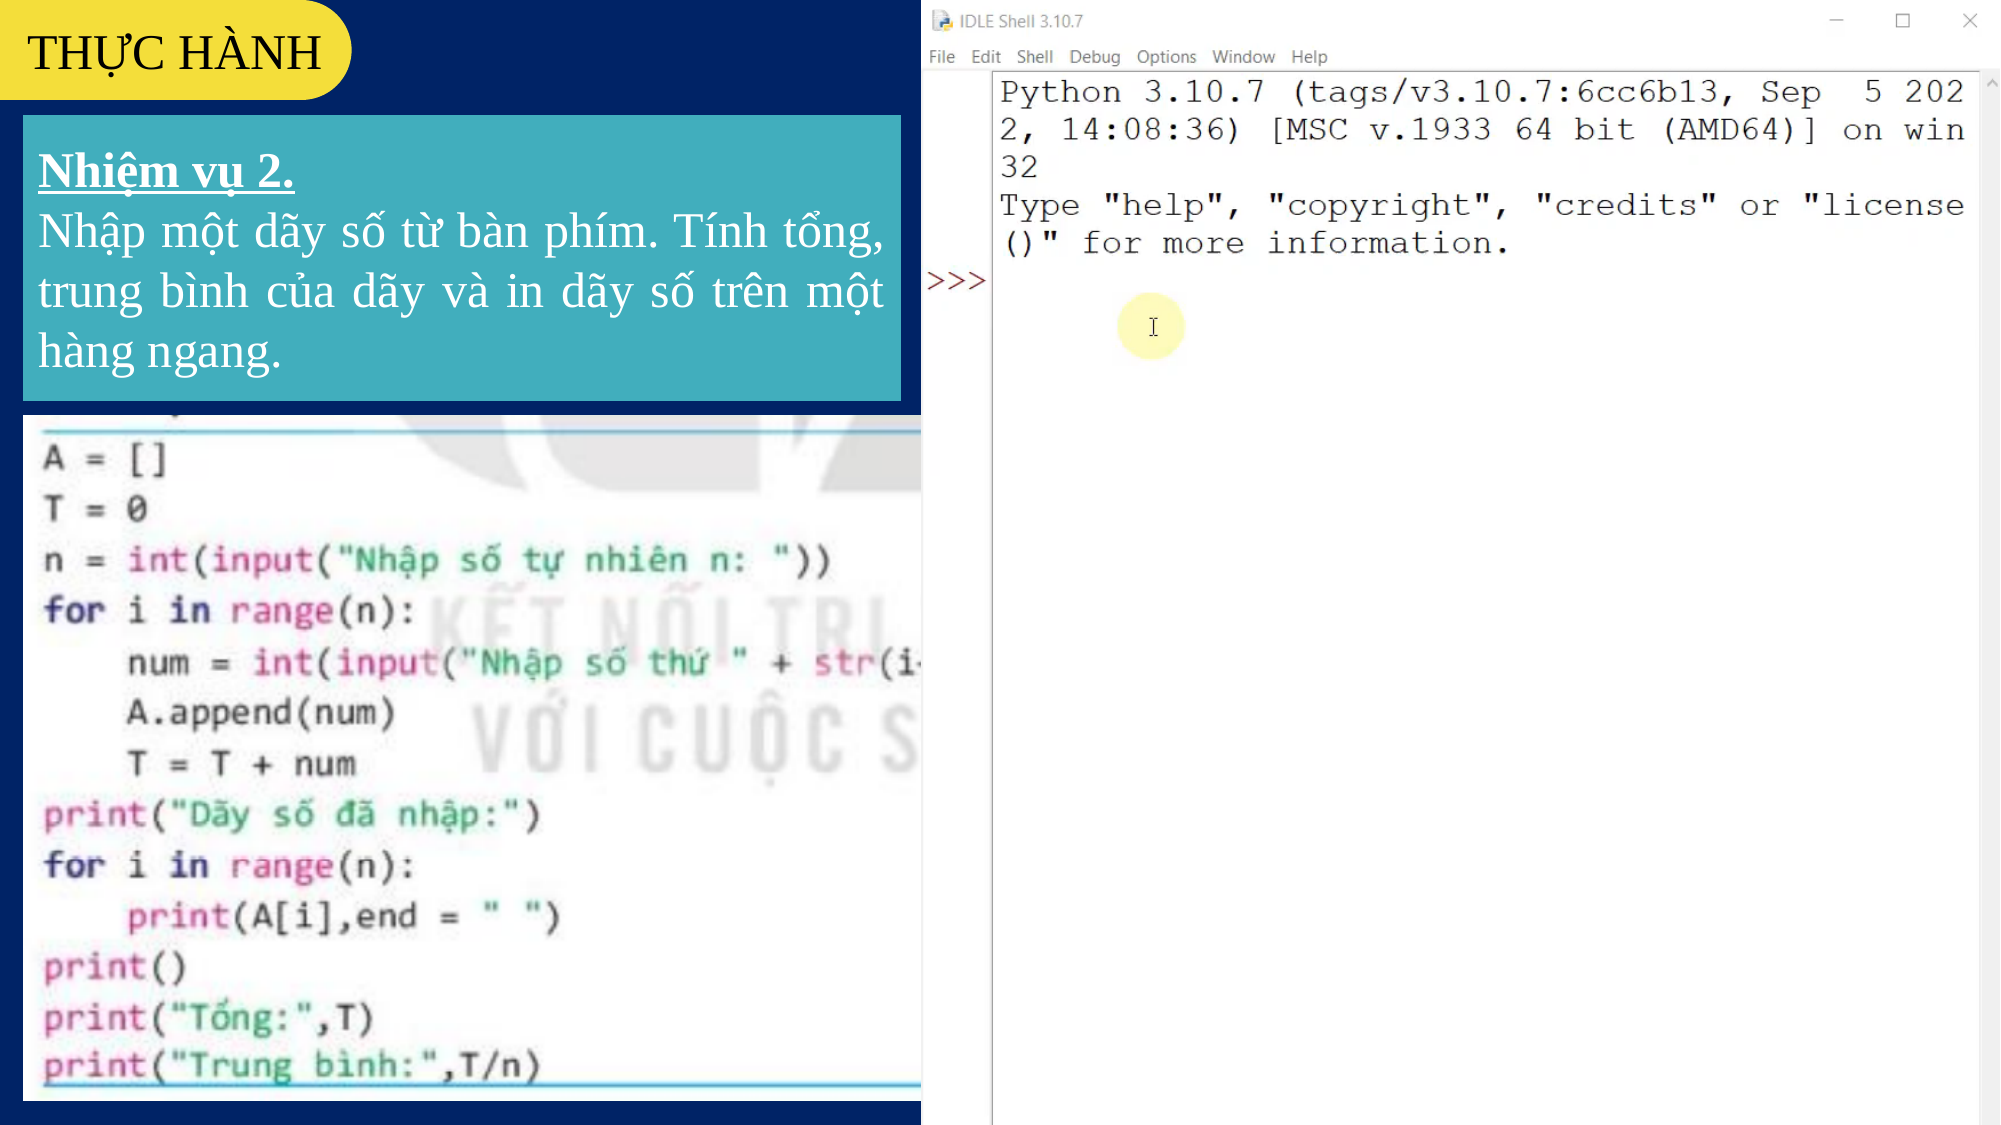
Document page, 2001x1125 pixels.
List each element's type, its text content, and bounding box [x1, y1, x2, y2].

text_box THỰC HÀNH [0, 0, 353, 102]
text_box Nhiệm vụ 2. Nhập một dãy số từ bàn phím. Tính tổng, trung bình của dãy và in dãy số trên một hàng ngang. [23, 115, 901, 401]
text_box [920, 0, 2000, 1125]
picture [23, 415, 920, 1101]
